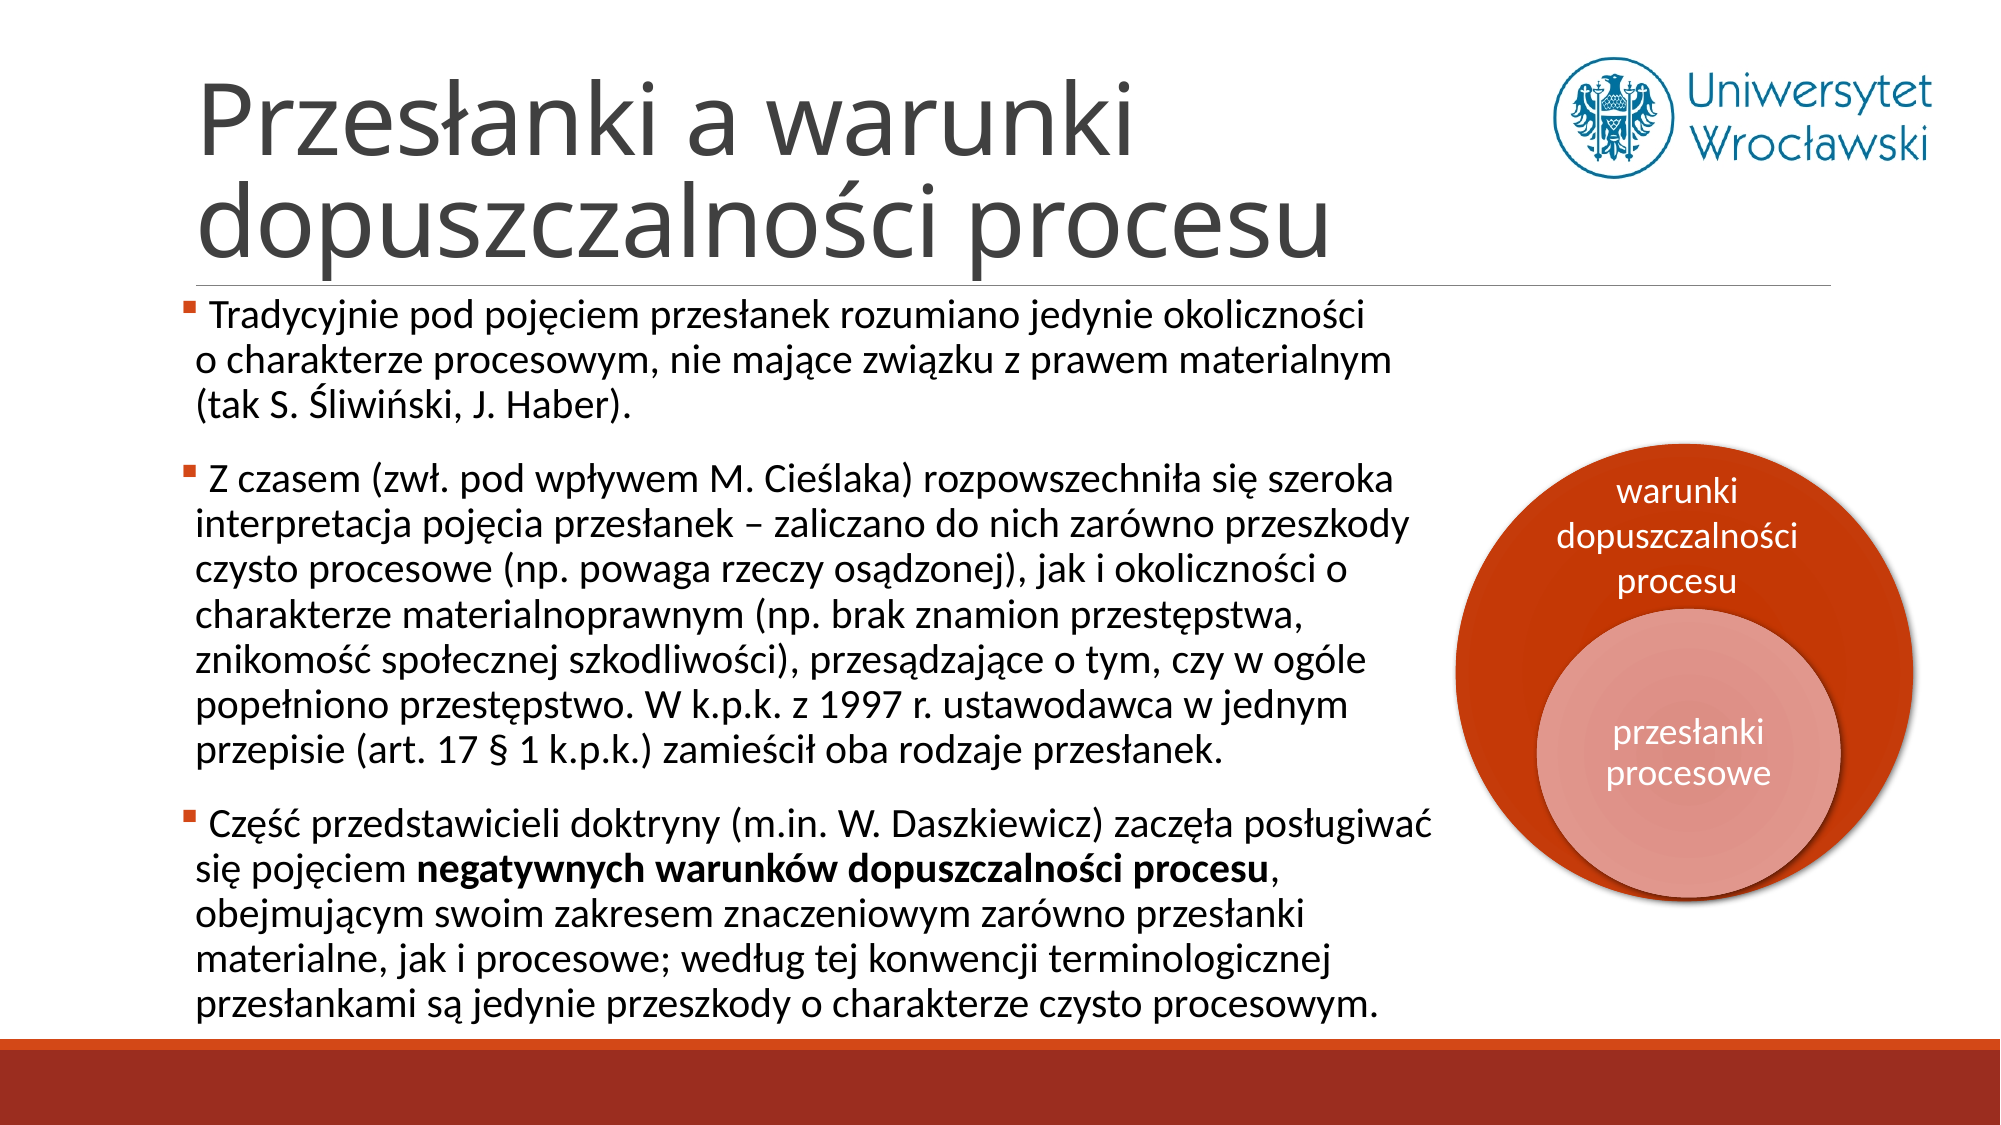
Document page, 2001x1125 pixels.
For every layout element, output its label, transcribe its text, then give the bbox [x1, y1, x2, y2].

list Tradycyjnie pod pojęciem przesłanek rozumiano jedynie okoliczności o charakterze procesowym, nie mające związku z prawem materialnym (tak S. Śliwiński, J. Haber). Z czasem (zwł. pod wpływem M. Cieślaka) rozpowszechniła się szeroka interpretacja pojęcia przesłanek – zaliczano do nich zarówno przeszkody czysto procesowe (np. powaga rzeczy osądzonej), jak i okoliczności o charakterze materialnoprawnym (np. brak znamion przestępstwa, znikomość społecznej szkodliwości), przesądzające o tym, czy w ogóle popełniono przestępstwo. W k.p.k. z 1997 r. ustawodawca w jednym przepisie (art. 17 § 1 k.p.k.) zamieścił oba rodzaje przesłanek. Część przedstawicieli doktryny (m.in. W. Daszkiewicz) zaczęła posługiwać się pojęciem negatywnych warunków dopuszczalności procesu, obejmującym swoim zakresem znaczeniowym zarówno przesłanki materialne, jak i procesowe; według tej konwencji terminologicznej przesłankami są jedynie przeszkody o charakterze czysto procesowym. [180, 285, 1459, 1052]
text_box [1362, 443, 2000, 902]
picture [1508, 14, 1999, 229]
title Przesłanki a warunki dopuszczalności procesu [180, 47, 1512, 285]
